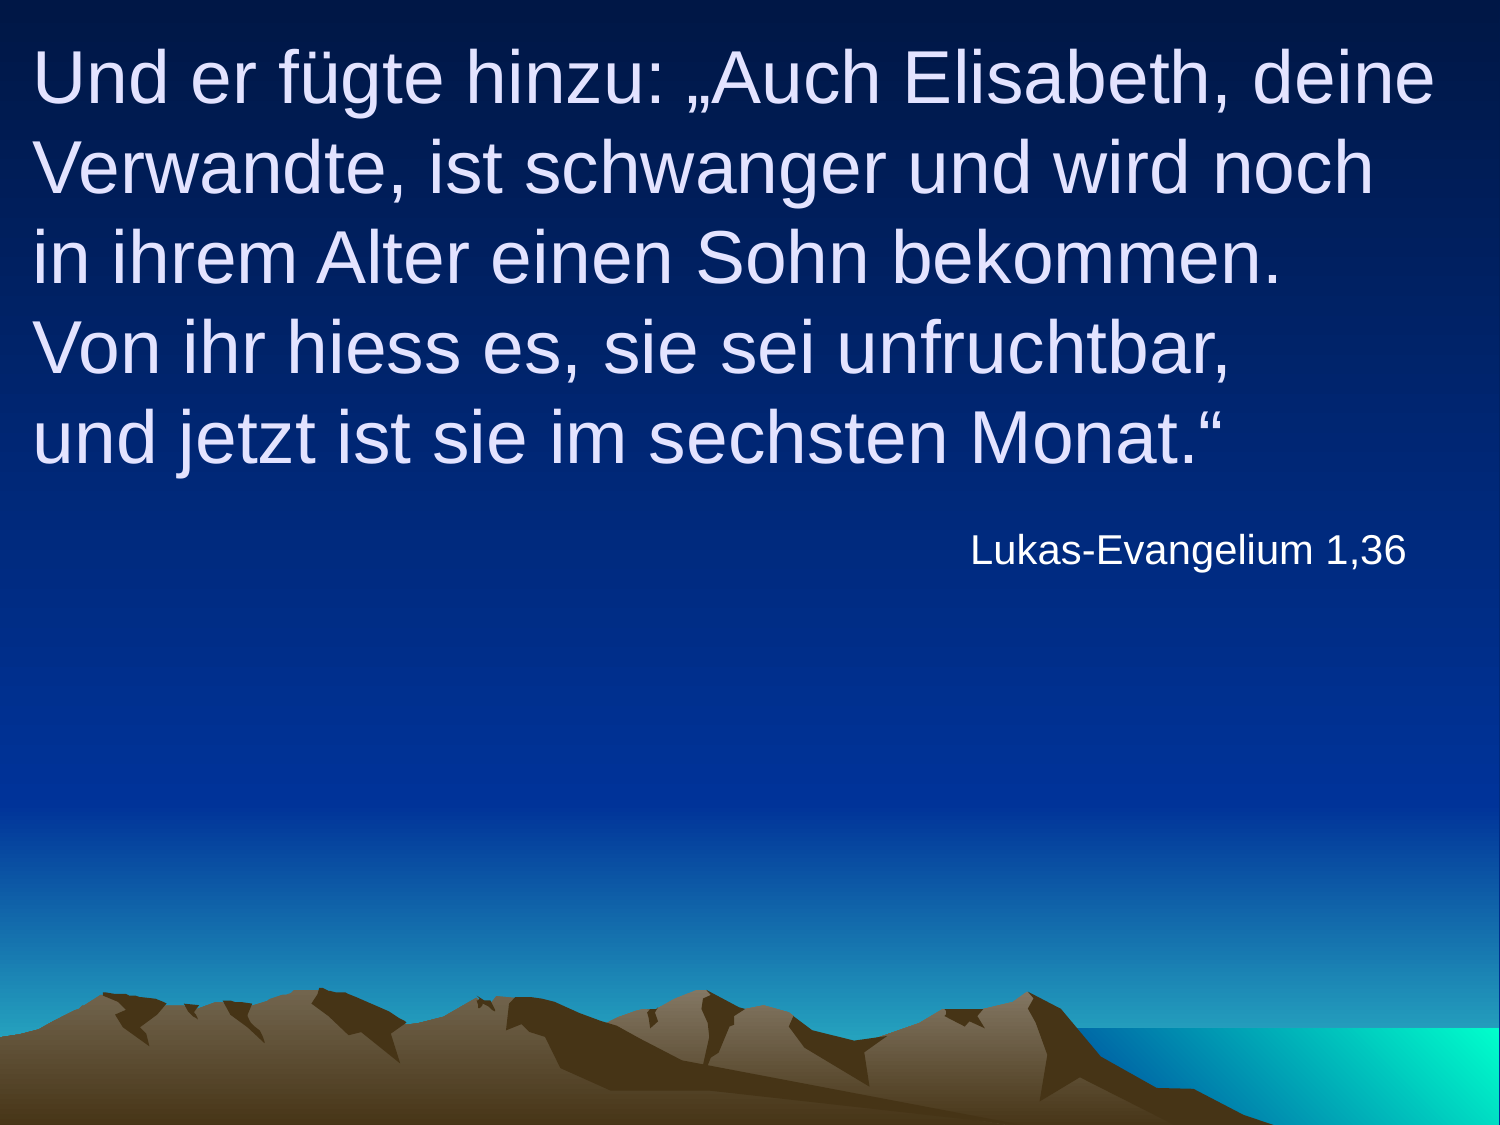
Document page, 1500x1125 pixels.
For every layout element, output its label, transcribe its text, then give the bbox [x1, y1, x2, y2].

title Und er fügte hinzu: „Auch Elisabeth, deine Verwandte, ist schwanger und wird noch in ihrem Alter einen Sohn bekommen. Von ihr hiess es, sie sei unfruchtbar, und jetzt ist sie im sechsten Monat.“ [17, 21, 1459, 487]
text_box Lukas-Evangelium 1,36 [371, 515, 1422, 581]
